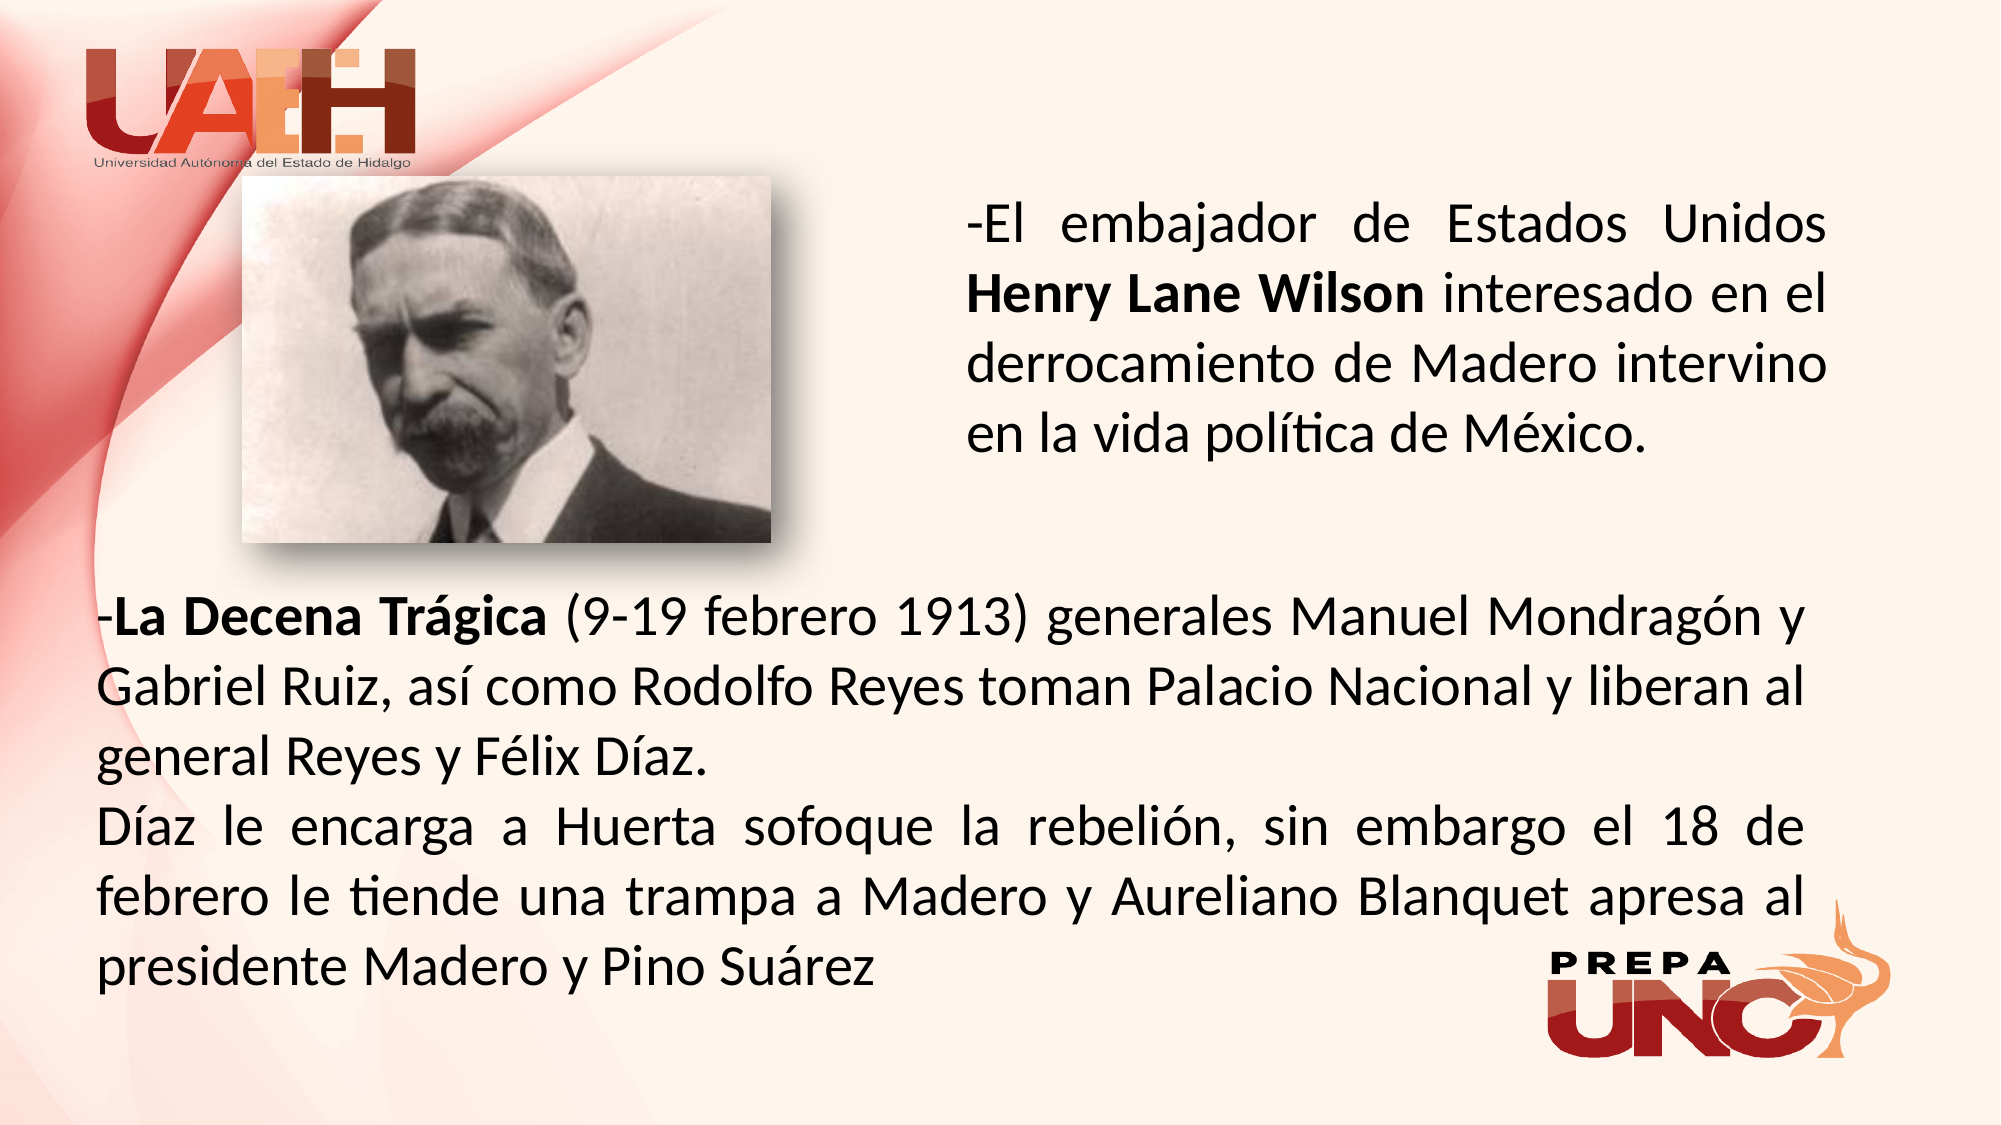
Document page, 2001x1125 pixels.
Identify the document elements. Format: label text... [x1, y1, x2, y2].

picture [0, 0, 2001, 1125]
text_box -El embajador de Estados Unidos Henry Lane Wilson interesado en el derrocamiento de Madero intervino en la vida política de México. [951, 176, 1844, 472]
text_box -La Decena Trágica (9-19 febrero 1913) generales Manuel Mondragón y Gabriel Ruiz, así como Rodolfo Reyes toman Palacio Nacional y liberan al general Reyes y Félix Díaz. Díaz le encarga a Huerta sofoque la rebelión, sin embargo el 18 de febrero le tiende una trampa a Madero y Aureliano Blanquet apresa al presidente Madero y Pino Suárez [81, 569, 1822, 1005]
